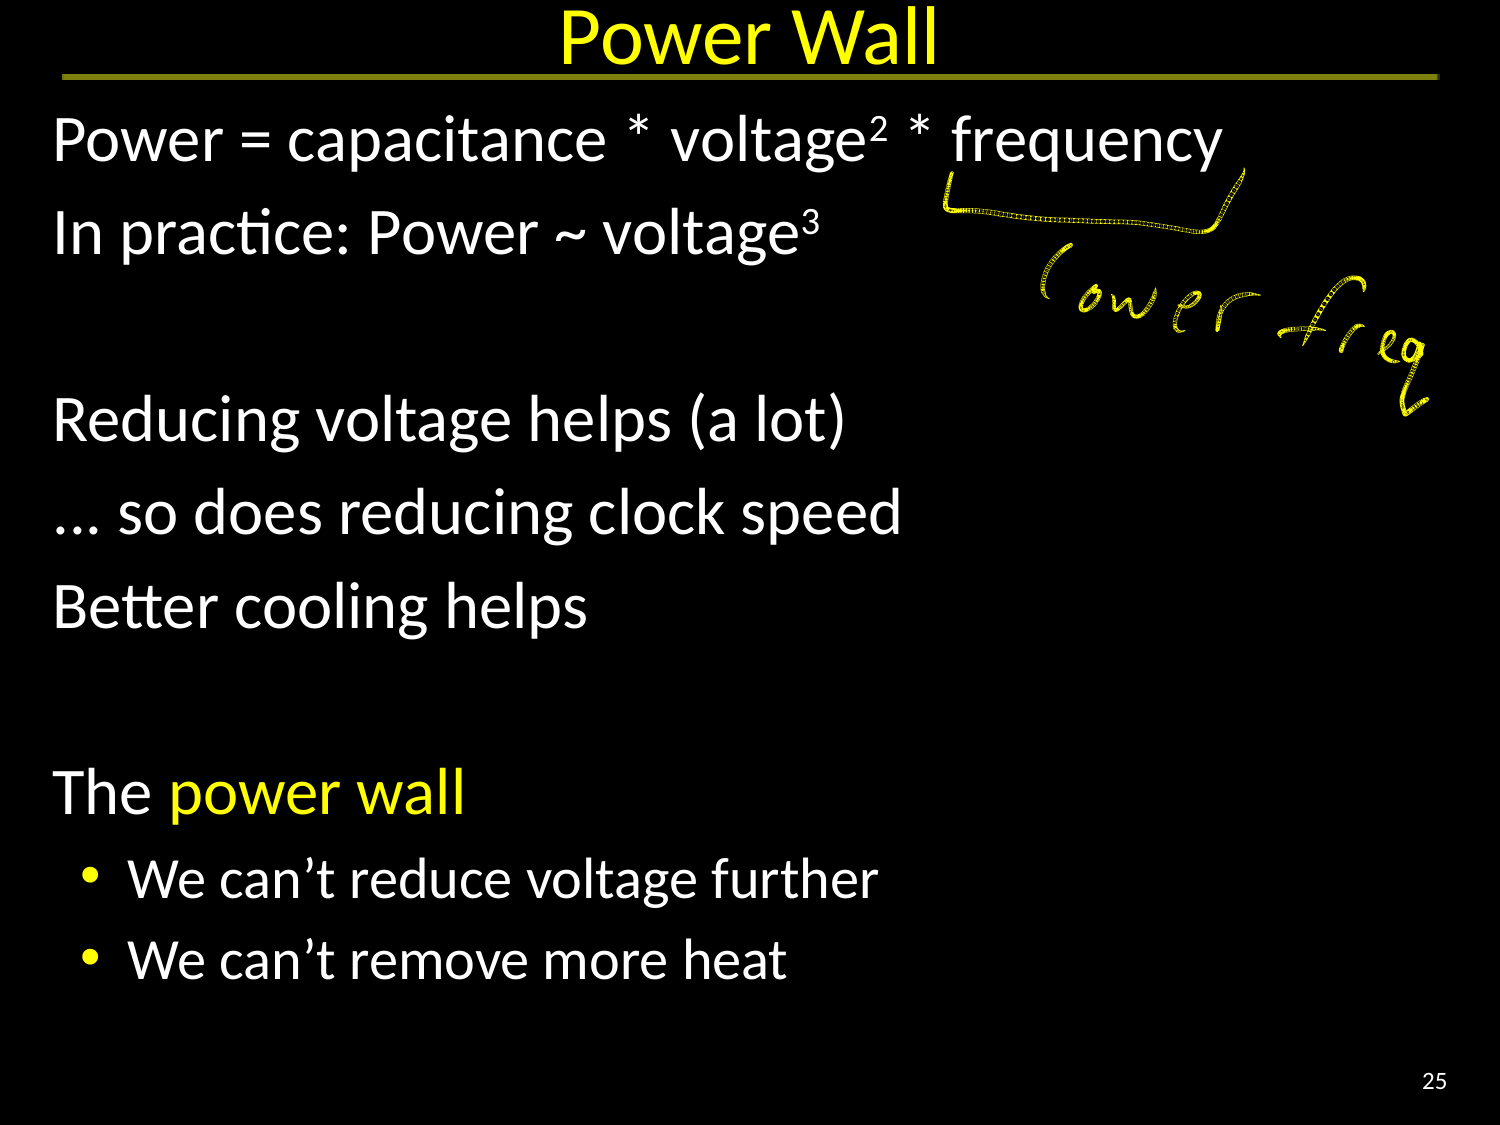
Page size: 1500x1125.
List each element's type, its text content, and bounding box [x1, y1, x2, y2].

picture [62, 74, 1440, 80]
list Power = capacitance * voltage2 * frequency In practice: Power ~ voltage3 Reducing voltage helps (a lot) ... so does reducing clock speed Better cooling helps The power wall We can’t reduce voltage further We can’t remove more heat [37, 87, 1463, 1063]
title Power Wall [37, 0, 1463, 63]
picture [936, 161, 1436, 423]
